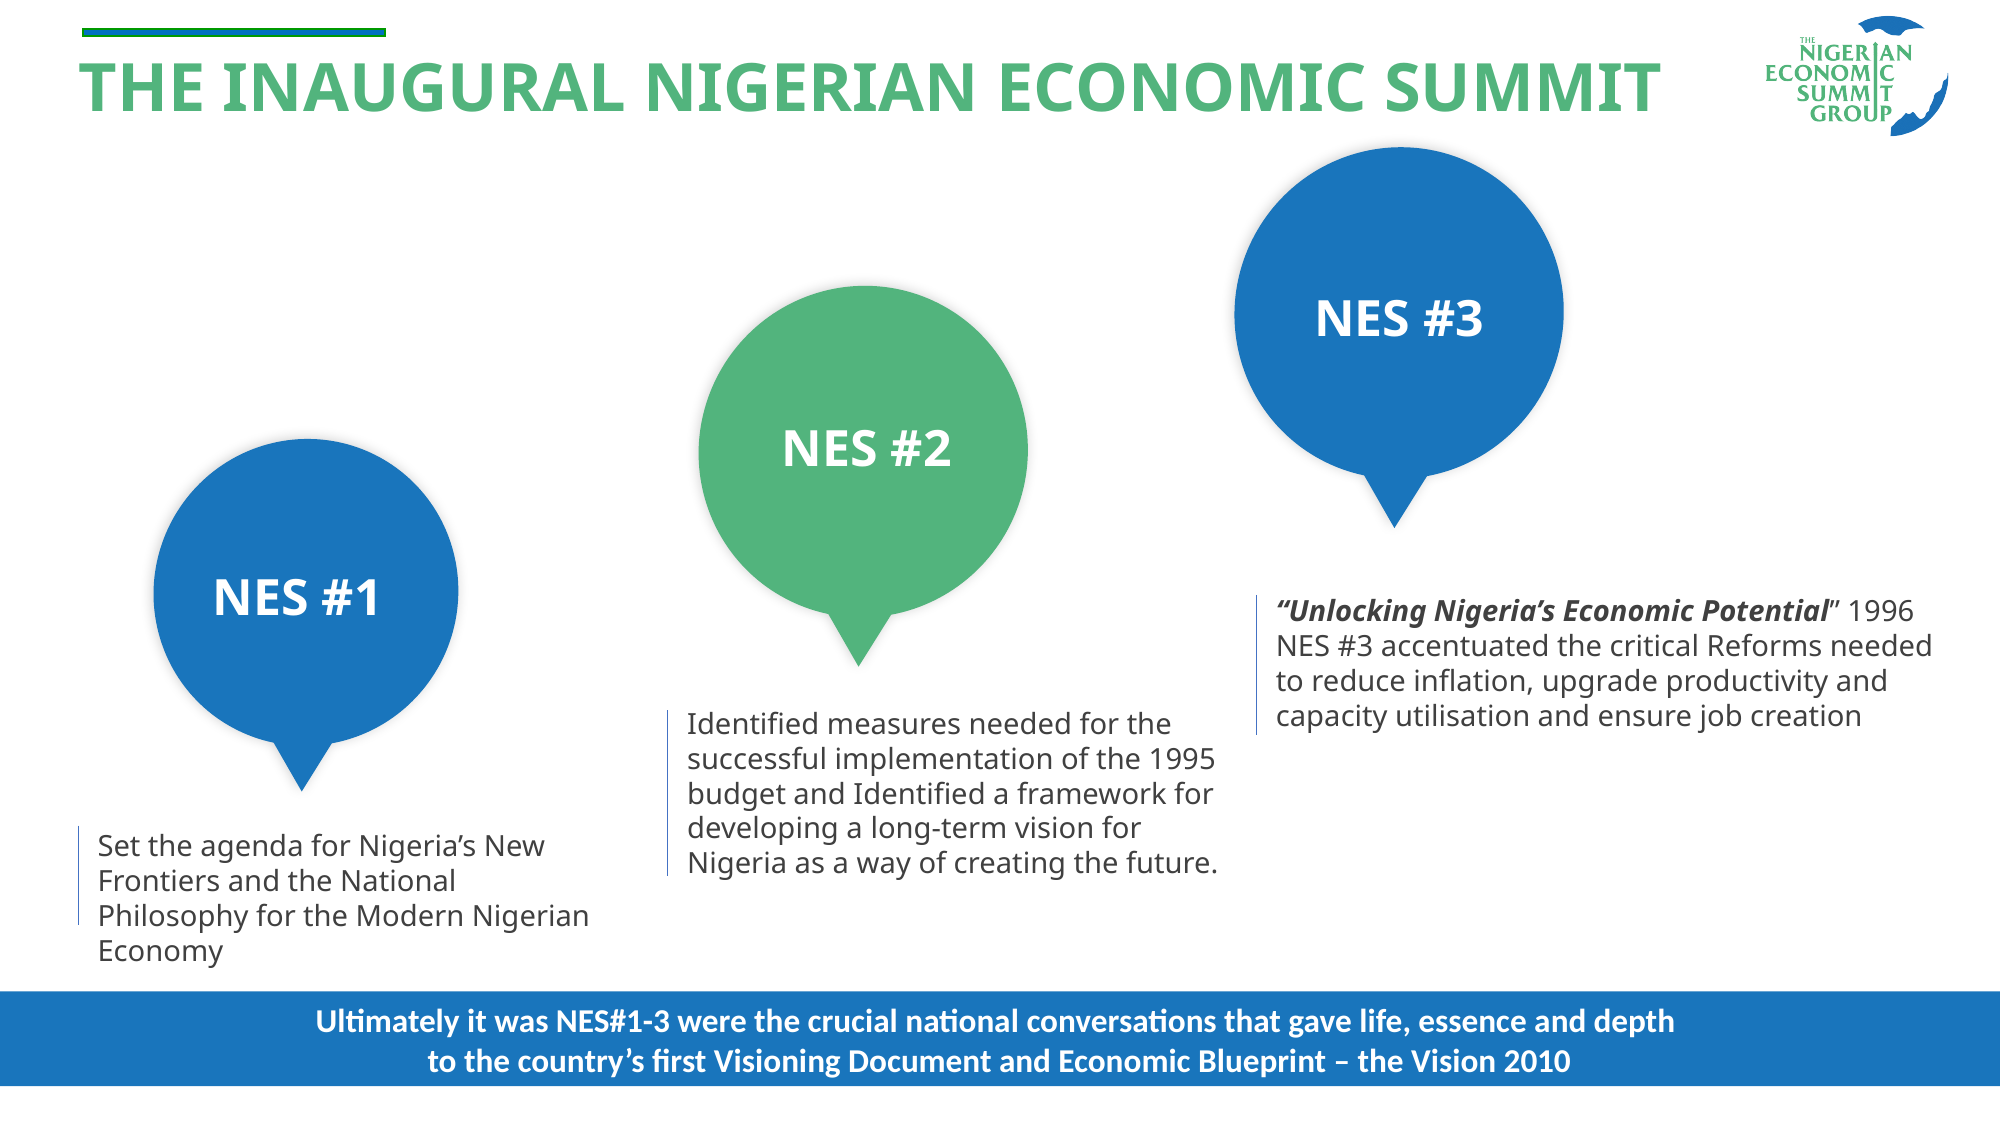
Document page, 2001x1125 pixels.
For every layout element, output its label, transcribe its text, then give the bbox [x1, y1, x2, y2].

picture [1740, 5, 1976, 146]
text_box [697, 284, 1029, 669]
text_box Ultimately it was NES#1-3 were the crucial national conversations that gave life, essence and depth to the country’s first Visioning Document and Economic Blueprint – the Vision 2010 [0, 991, 2000, 1087]
text_box NES #2 [766, 409, 967, 484]
text_box Identified measures needed for the successful implementation of the 1995 budget and Identified a framework for developing a long-term vision for Nigeria as a way of creating the future. [672, 697, 1240, 888]
text_box [82, 28, 386, 37]
text_box “Unlocking Nigeria’s Economic Potential” 1996 NES #3 accentuated the critical Reforms needed to reduce inflation, upgrade productivity and capacity utilisation and ensure job creation [1261, 585, 1950, 740]
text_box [154, 438, 459, 747]
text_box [1234, 146, 1564, 480]
text_box THE INAUGURAL NIGERIAN ECONOMIC SUMMIT [78, 37, 1686, 133]
text_box Set the agenda for Nigeria’s New Frontiers and the National Philosophy for the Modern Nigerian Economy [82, 820, 630, 975]
